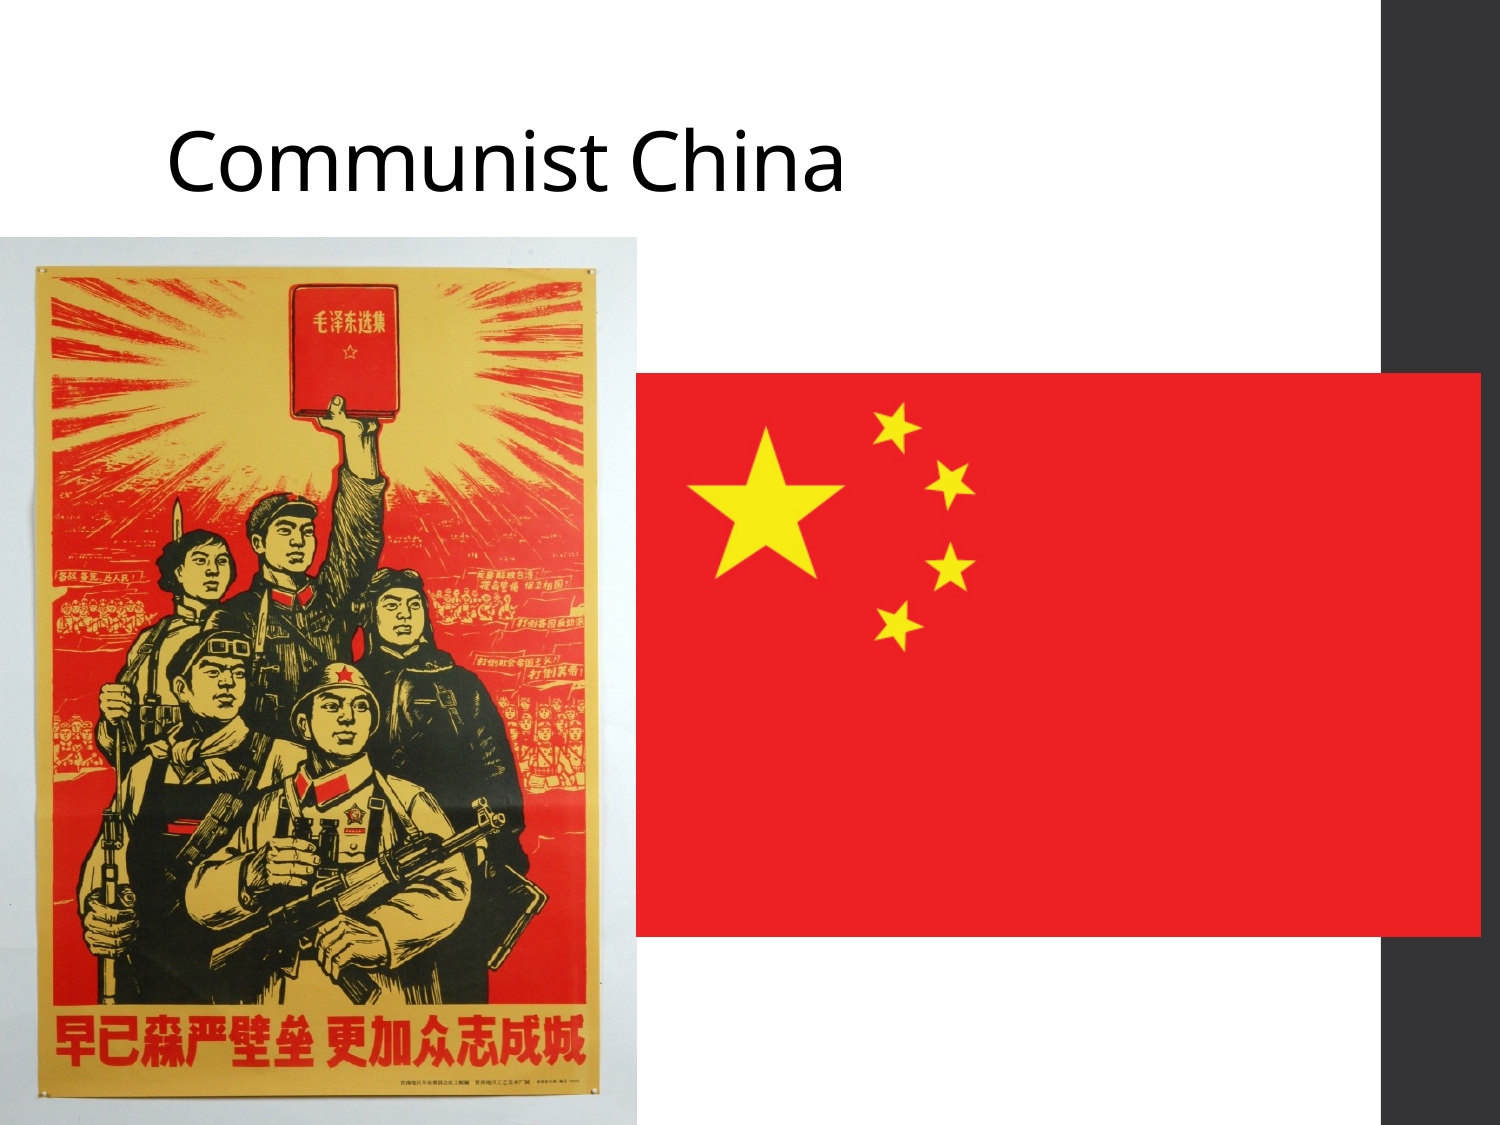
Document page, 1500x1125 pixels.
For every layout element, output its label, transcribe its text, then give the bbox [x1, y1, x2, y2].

picture [0, 237, 1481, 1125]
title Communist China [150, 0, 1343, 218]
